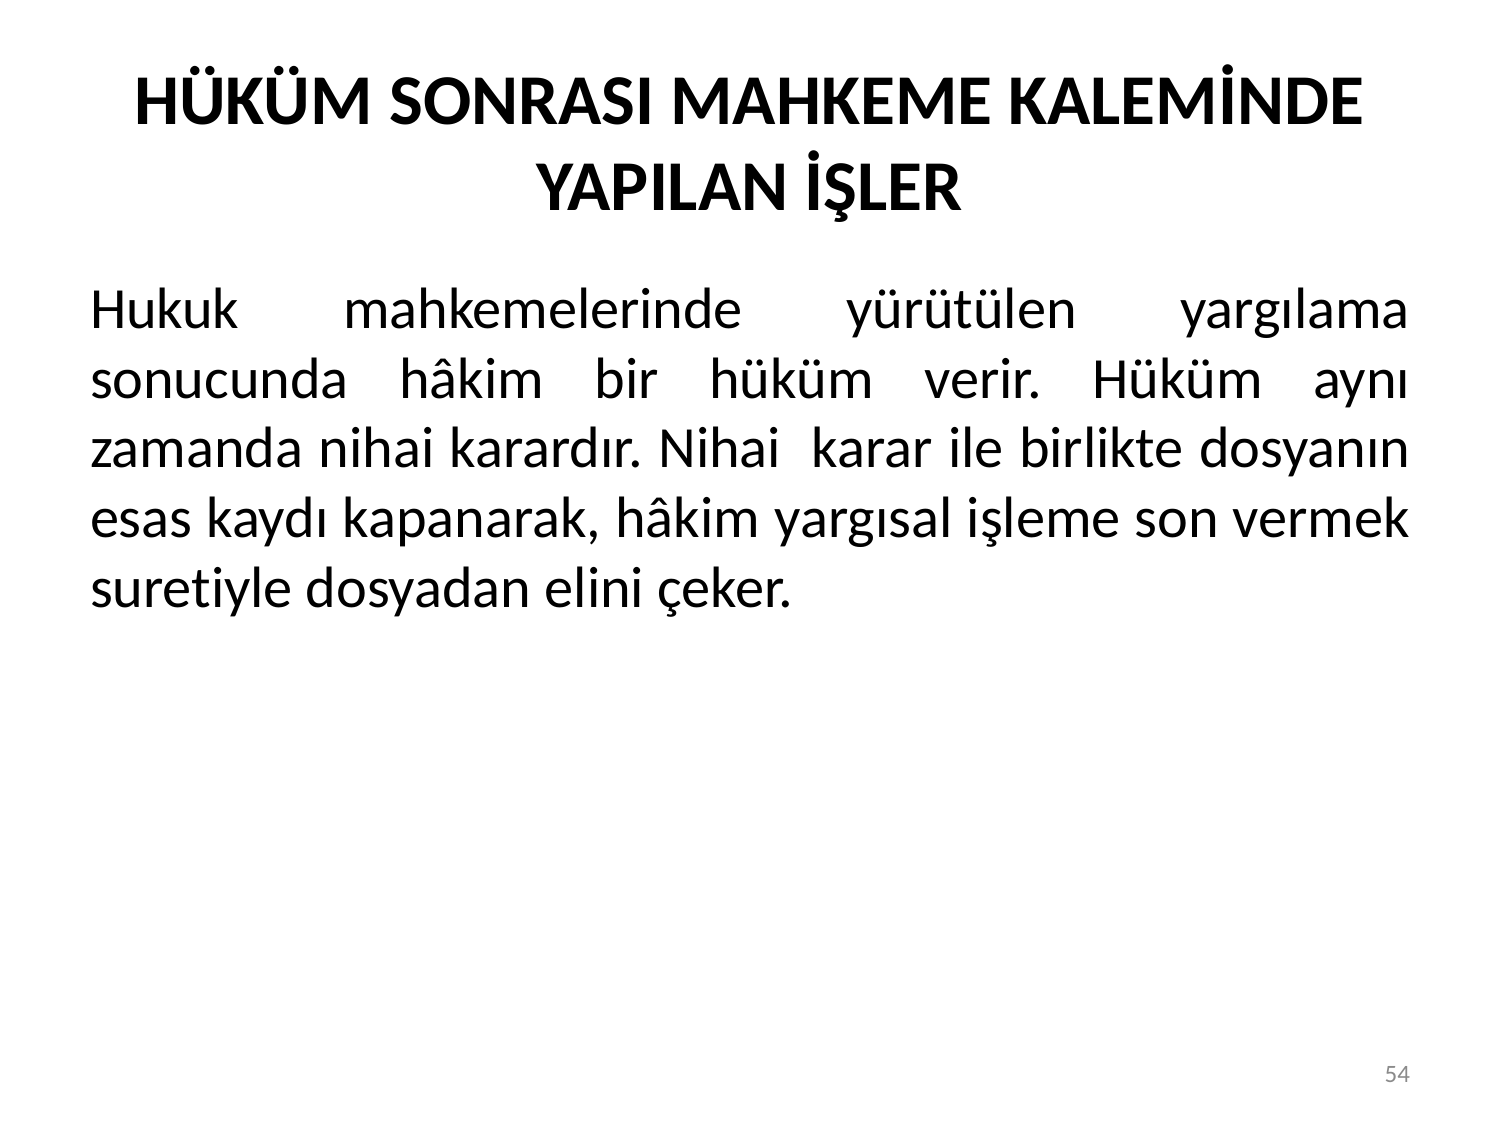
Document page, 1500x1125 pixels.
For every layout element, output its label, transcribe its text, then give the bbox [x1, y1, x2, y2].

title HÜKÜM SONRASI MAHKEME KALEMİNDE YAPILAN İŞLER [75, 45, 1425, 233]
list Hukuk mahkemelerinde yürütülen yargılama sonucunda hâkim bir hüküm verir. Hüküm aynı zamanda nihai karardır. Nihai karar ile birlikte dosyanın esas kaydı kapanarak, hâkim yargısal işleme son vermek suretiyle dosyadan elini çeker. [75, 262, 1425, 1005]
slide_number 54 [1074, 1042, 1425, 1103]
